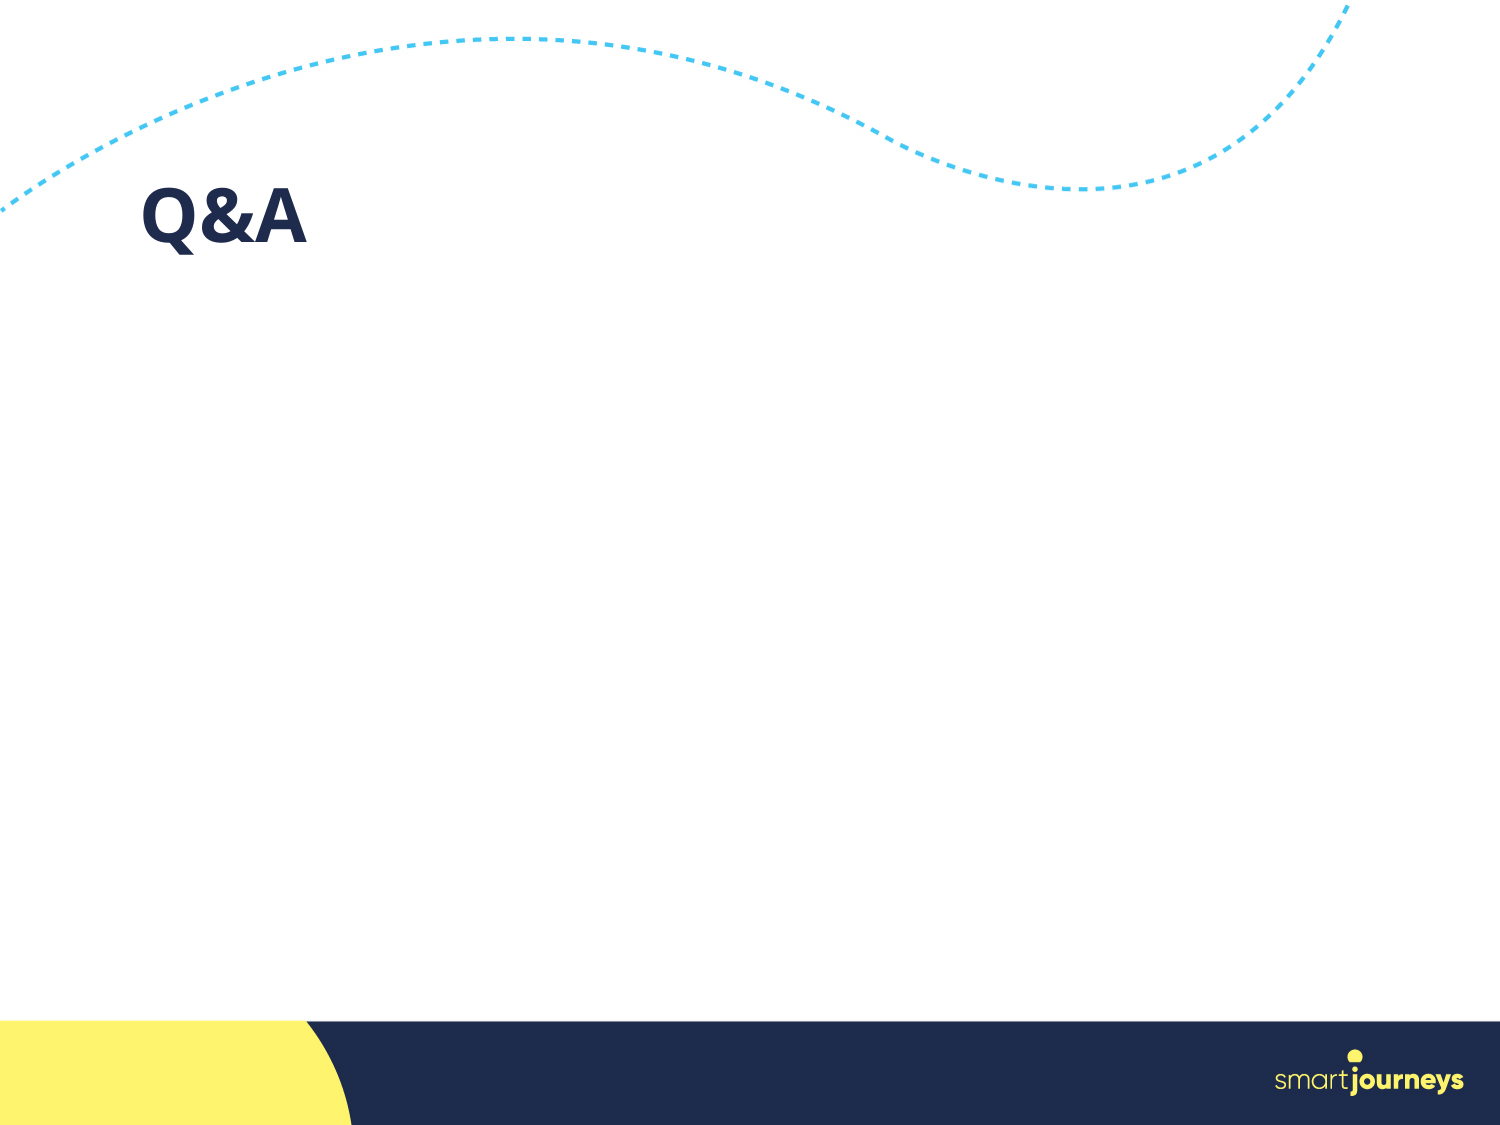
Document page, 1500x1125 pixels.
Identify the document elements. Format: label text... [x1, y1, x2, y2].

picture [0, 0, 1500, 1125]
text_box Q&A [125, 160, 526, 266]
